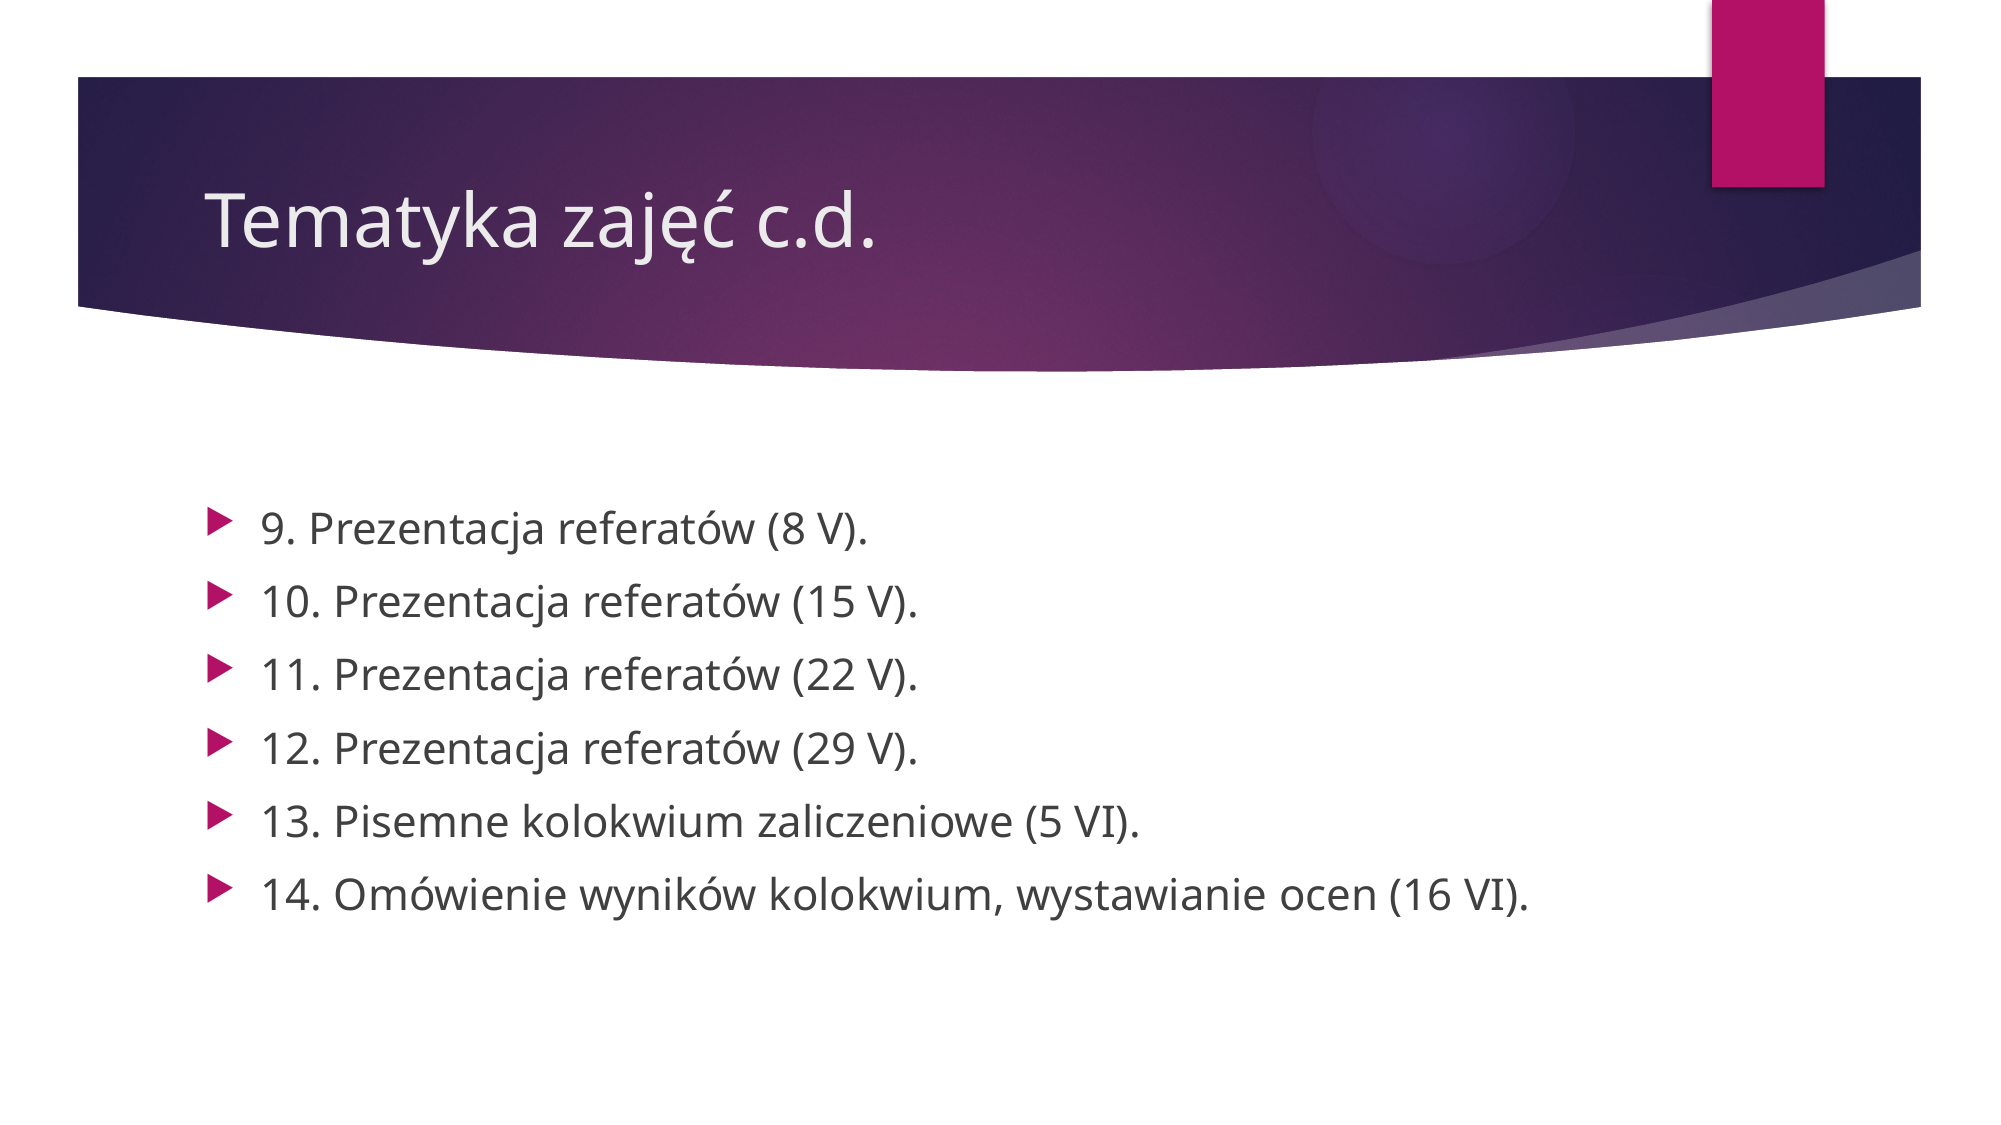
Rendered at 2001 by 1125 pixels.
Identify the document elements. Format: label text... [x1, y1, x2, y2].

title Tematyka zajęć c.d. [189, 159, 1627, 276]
list 9. Prezentacja referatów (8 V). 10. Prezentacja referatów (15 V). 11. Prezentacja referatów (22 V). 12. Prezentacja referatów (29 V). 13. Pisemne kolokwium zaliczeniowe (5 VI). 14. Omówienie wyników kolokwium, wystawianie ocen (16 VI). [189, 427, 1785, 988]
